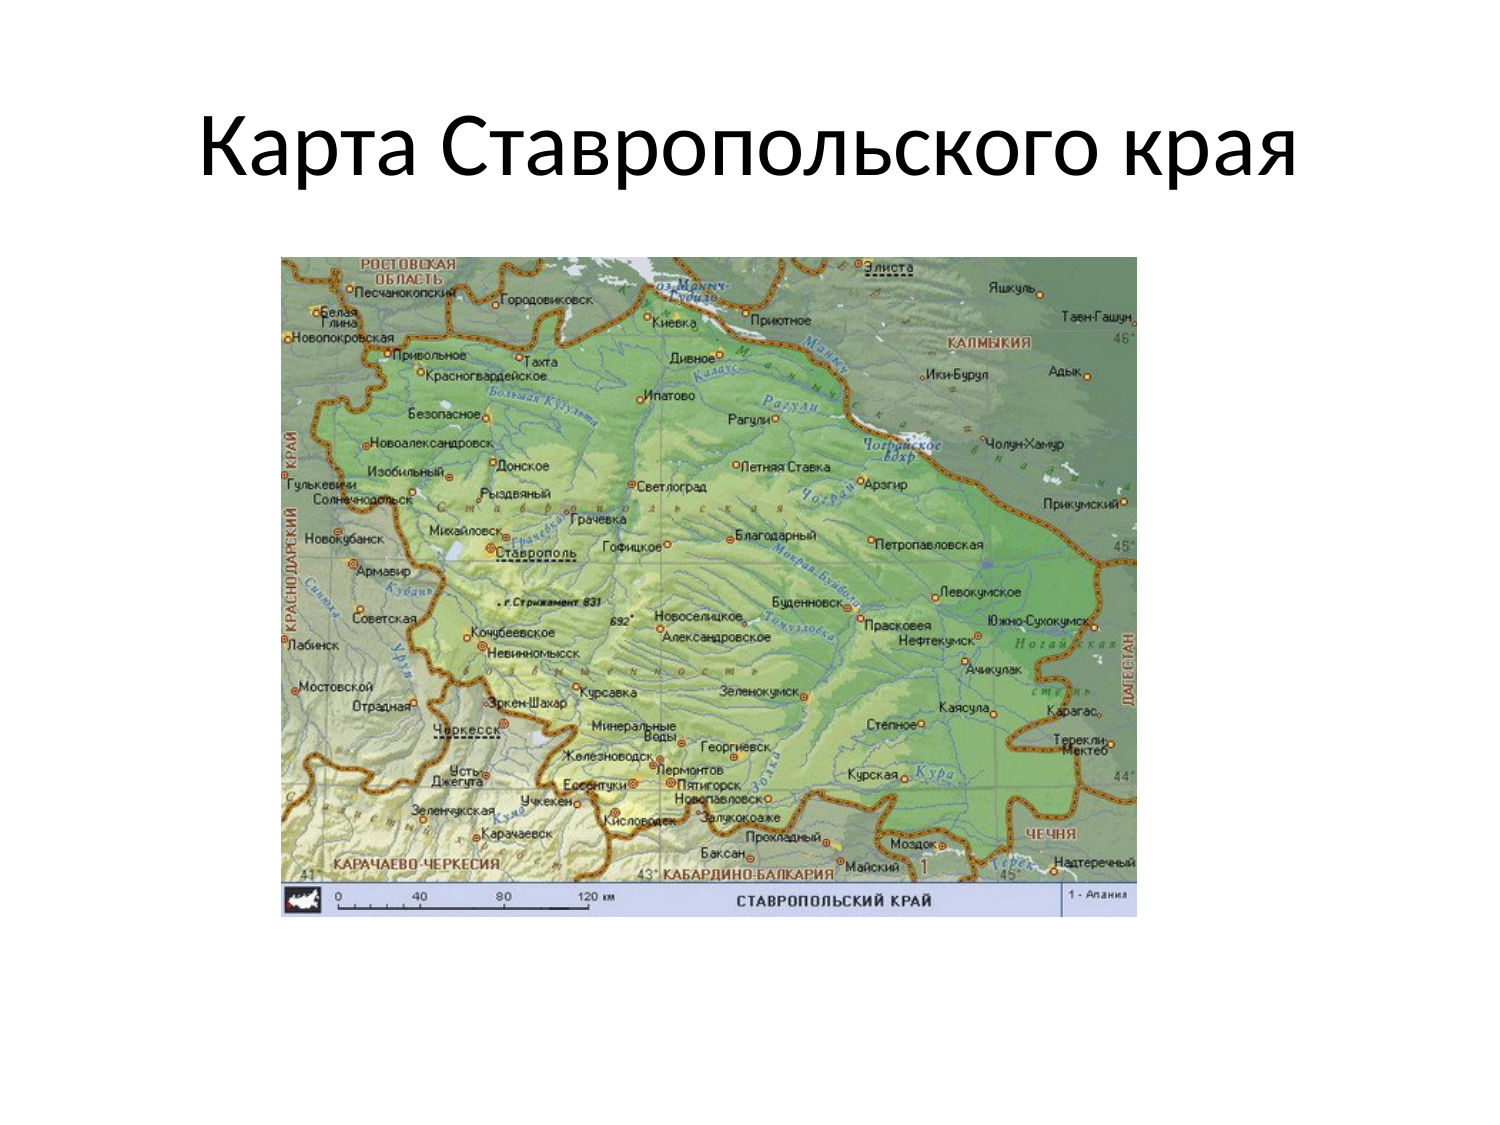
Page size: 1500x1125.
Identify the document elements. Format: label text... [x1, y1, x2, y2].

picture [280, 257, 1137, 917]
text_box Карта Ставропольского края [75, 45, 1425, 233]
